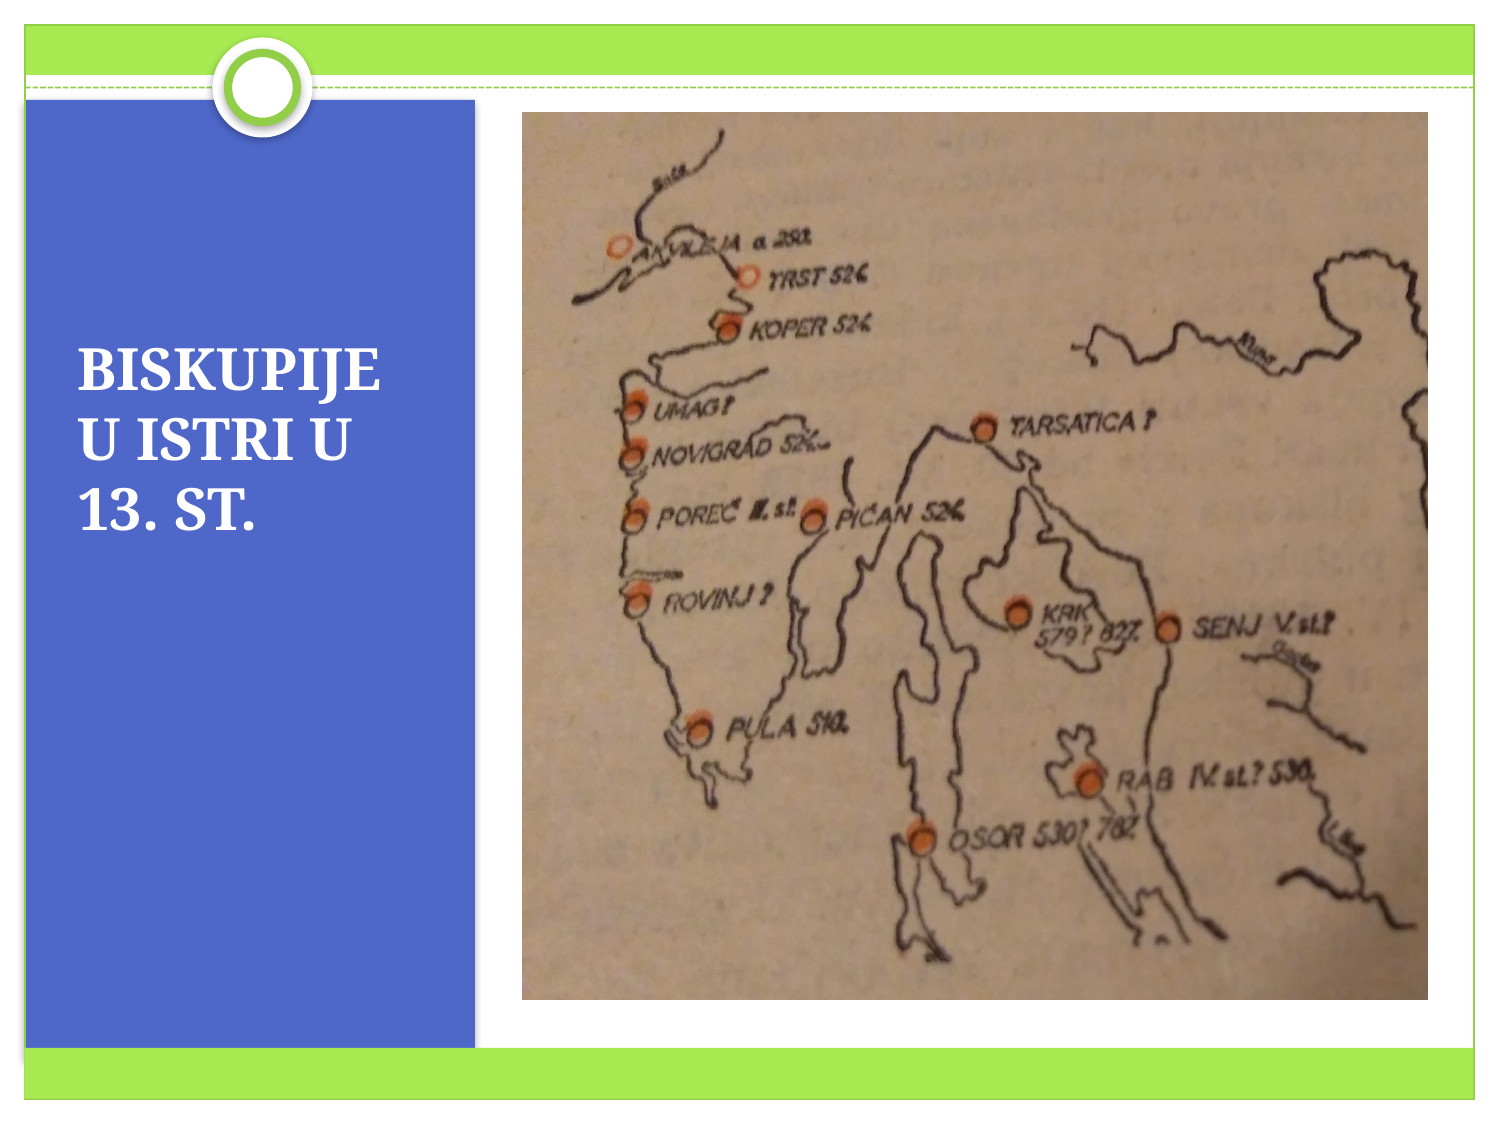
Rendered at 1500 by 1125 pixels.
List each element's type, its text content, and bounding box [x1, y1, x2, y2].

list BISKUPIJE U ISTRI U 13. ST. [62, 324, 450, 1005]
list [521, 112, 1428, 1001]
